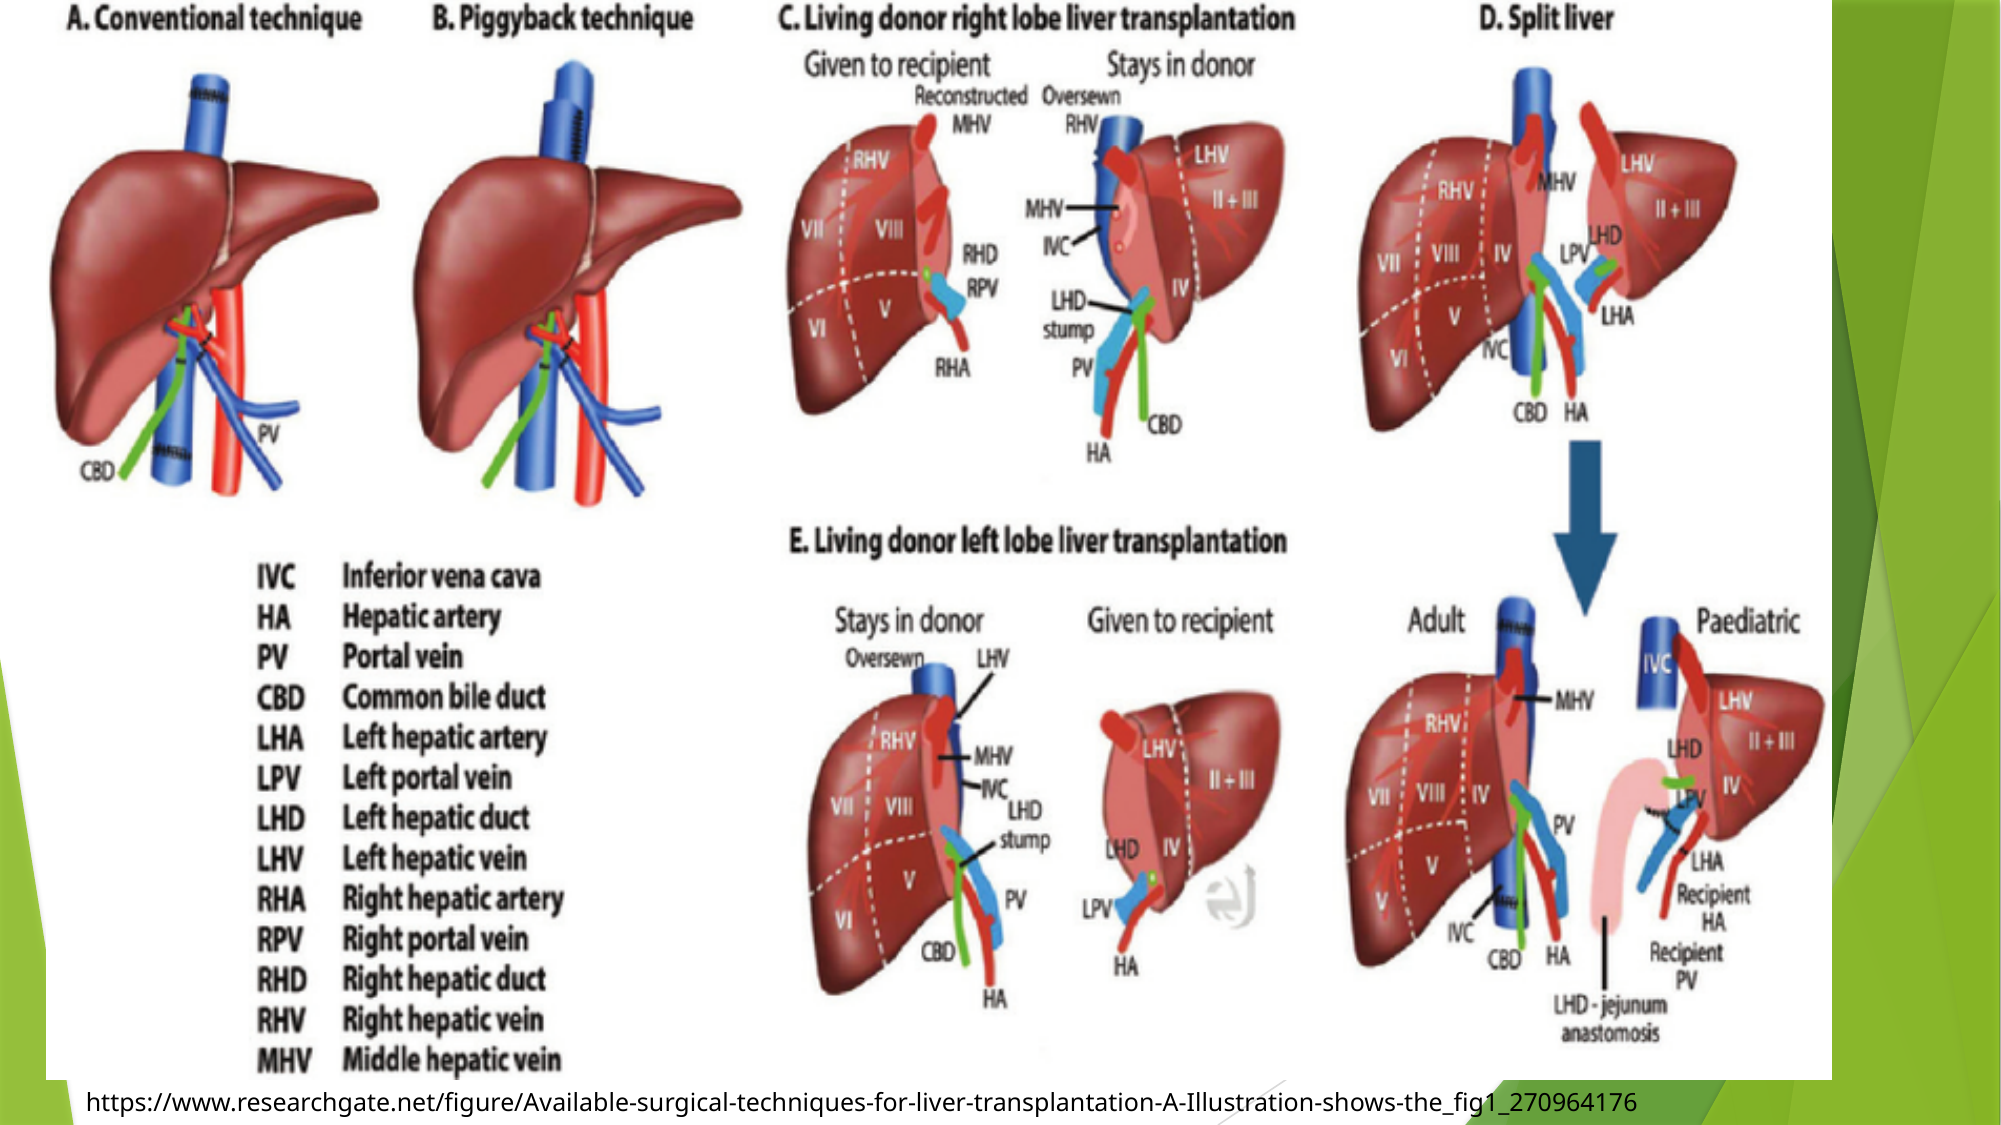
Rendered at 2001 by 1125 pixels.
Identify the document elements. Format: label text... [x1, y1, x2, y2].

text_box https://www.researchgate.net/figure/Available-surgical-techniques-for-liver-transplantation-A-Illustration-shows-the_fig1_270964176 [71, 1079, 1972, 1125]
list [46, 0, 1833, 1081]
